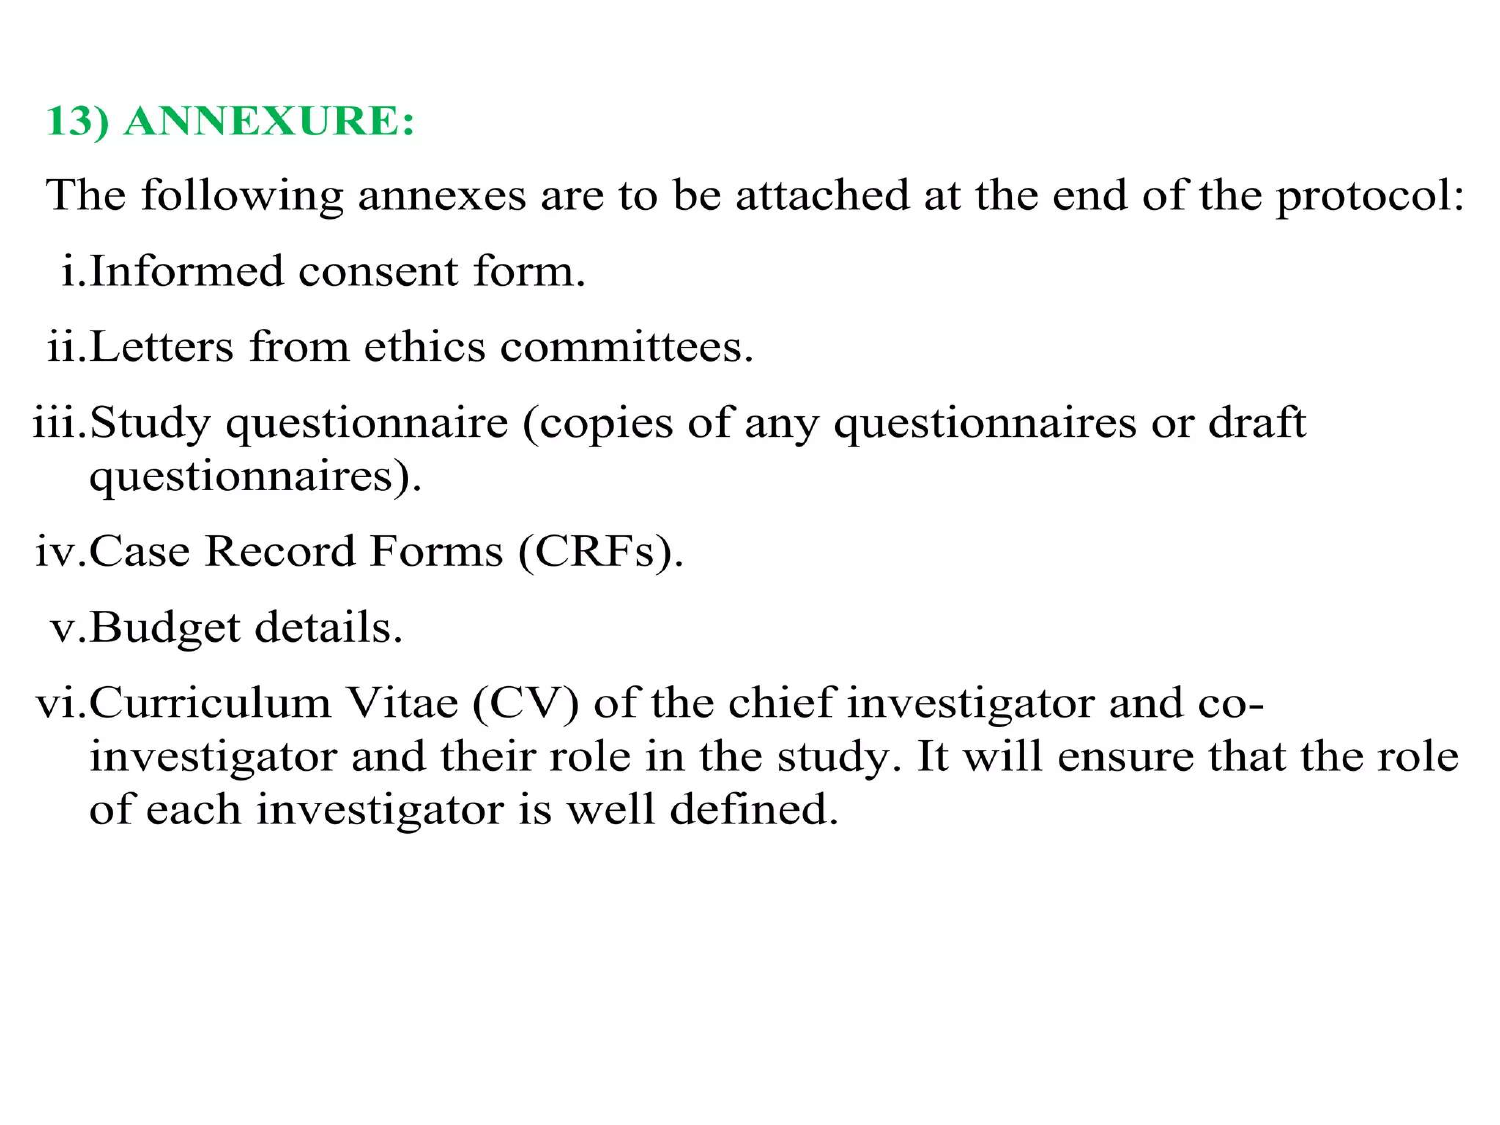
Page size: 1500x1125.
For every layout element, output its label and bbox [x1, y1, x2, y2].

picture [0, 78, 1500, 864]
